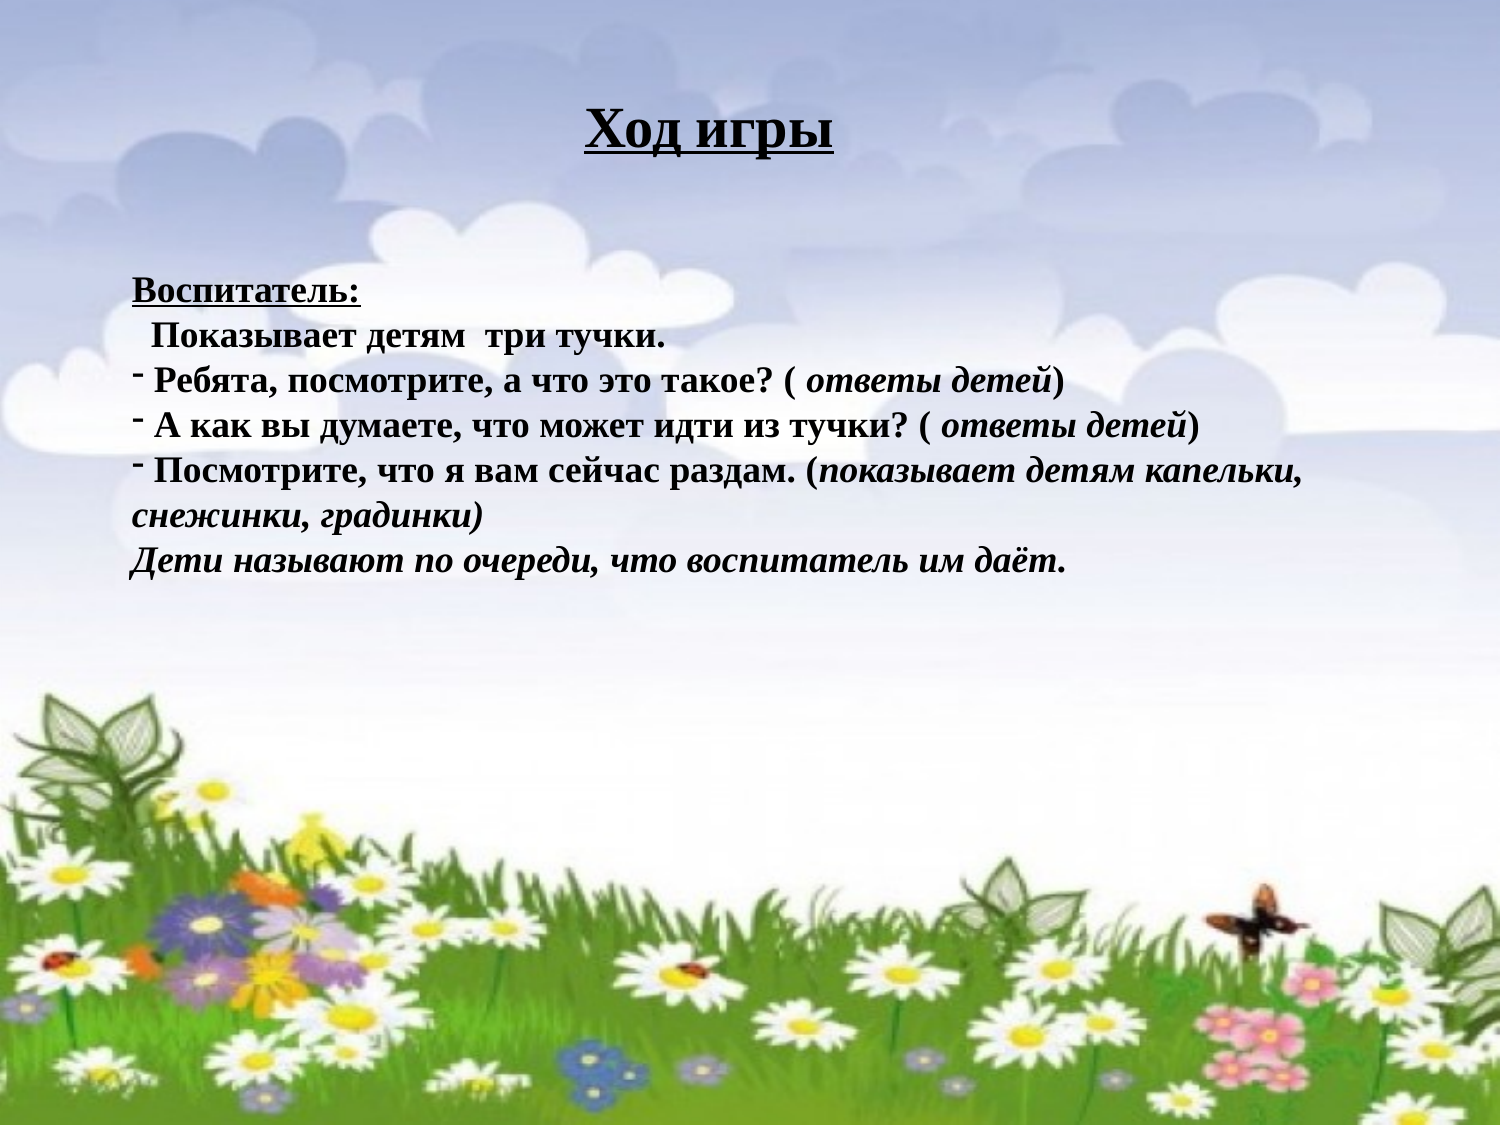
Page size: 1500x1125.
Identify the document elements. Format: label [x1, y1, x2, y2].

list [0, 0, 1500, 1125]
